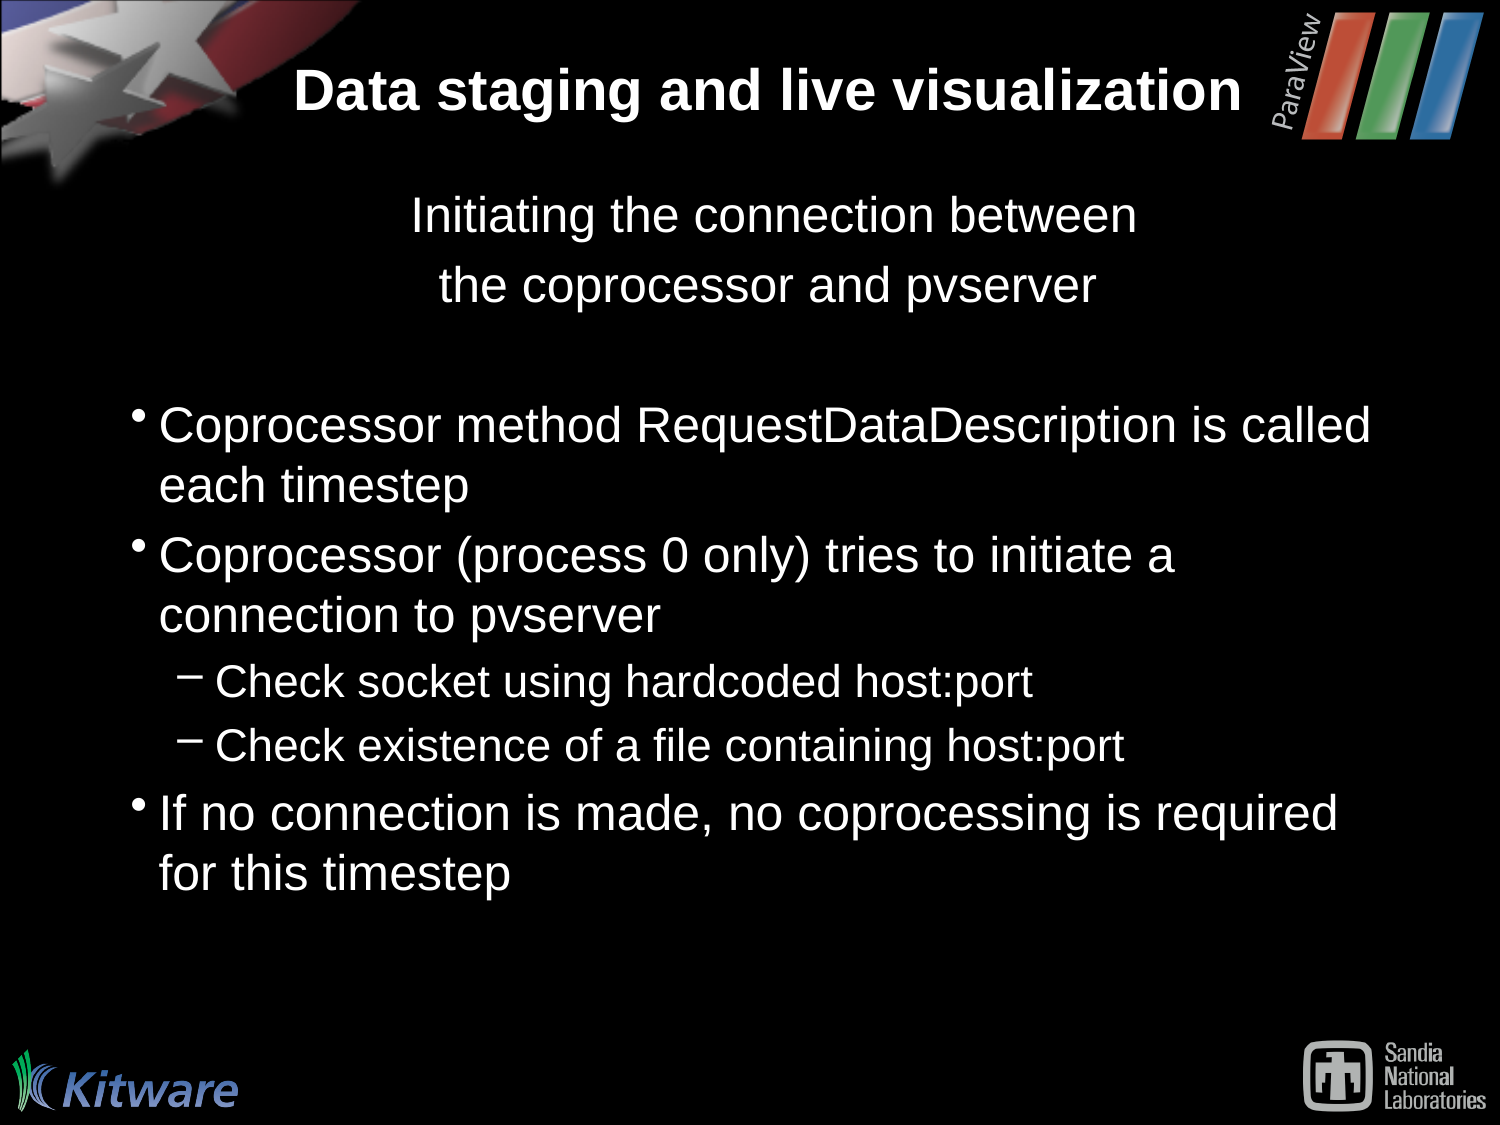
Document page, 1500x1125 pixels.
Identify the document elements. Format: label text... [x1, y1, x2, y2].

picture [12, 1049, 238, 1112]
title Data staging and live visualization [249, 0, 1288, 174]
picture [0, 0, 249, 215]
picture [1288, 0, 1488, 150]
list Initiating the connection between the coprocessor and pvserver Coprocessor method RequestDataDescription is called each timestep Coprocessor (process 0 only) tries to initiate a connection to pvserver Check socket using hardcoded host:port Check existence of a file containing host:port If no connection is made, no coprocessing is required for this timestep [86, 174, 1414, 1076]
picture [1299, 1037, 1488, 1114]
